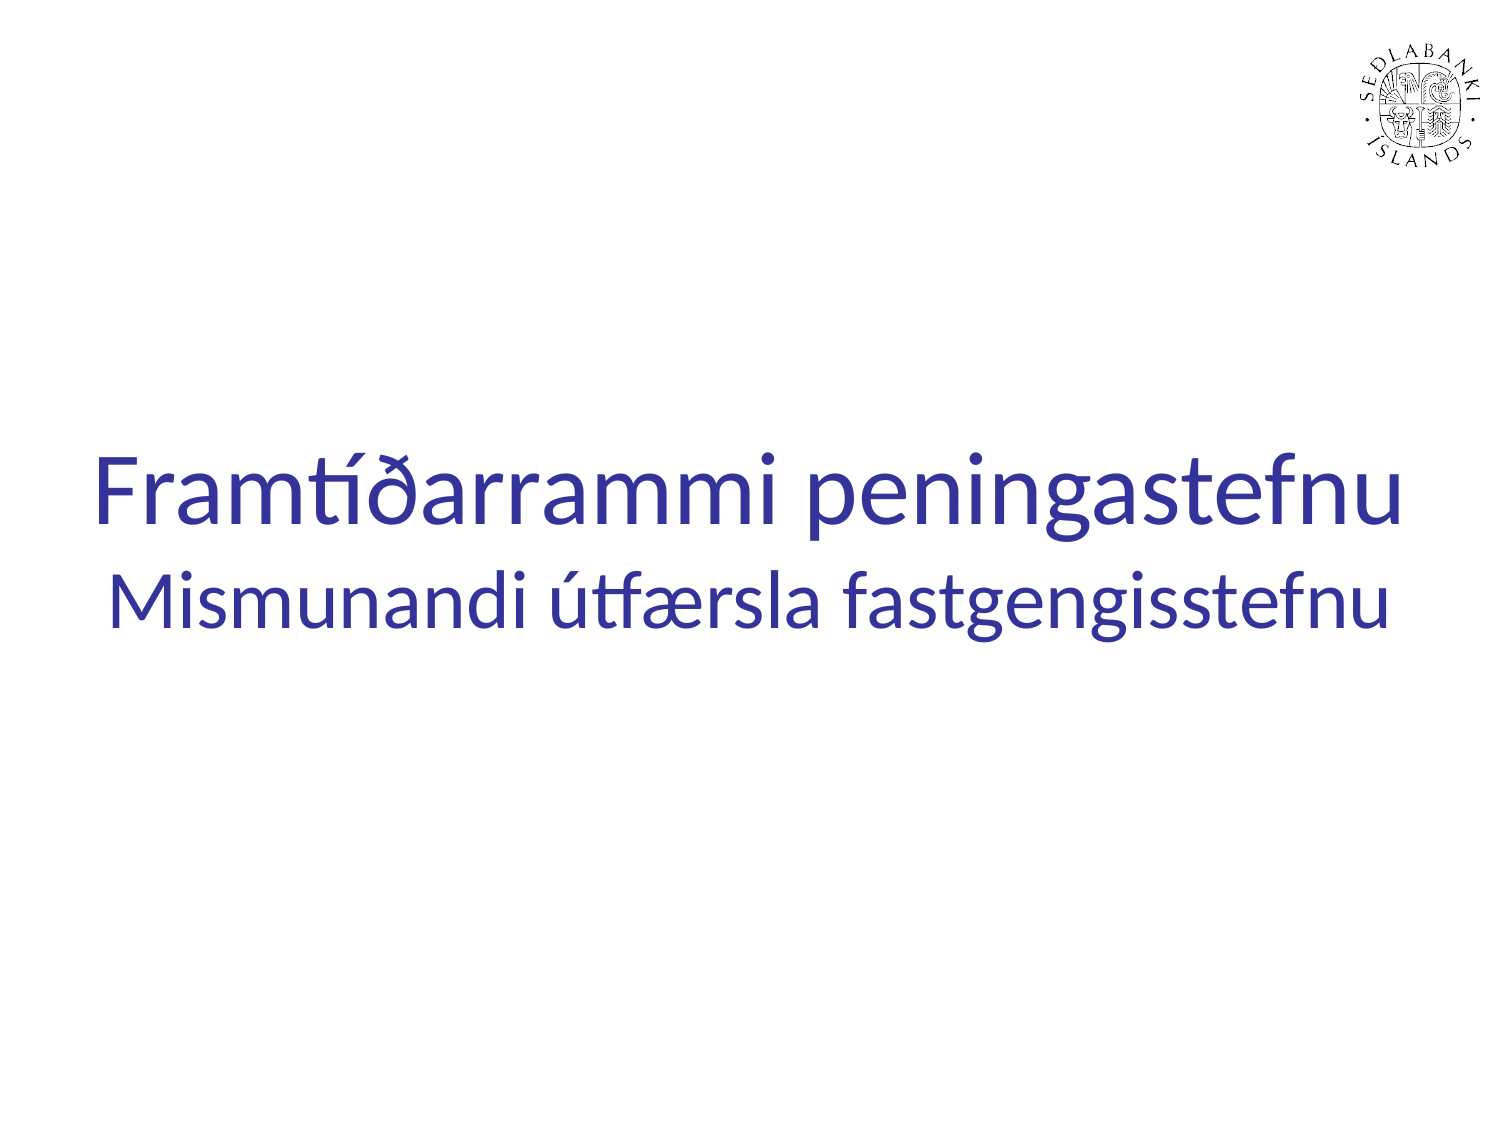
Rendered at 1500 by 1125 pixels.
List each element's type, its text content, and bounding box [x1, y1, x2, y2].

title Framtíðarrammi peningastefnu Mismunandi útfærsla fastgengisstefnu [0, 361, 1500, 705]
picture [1357, 42, 1482, 173]
